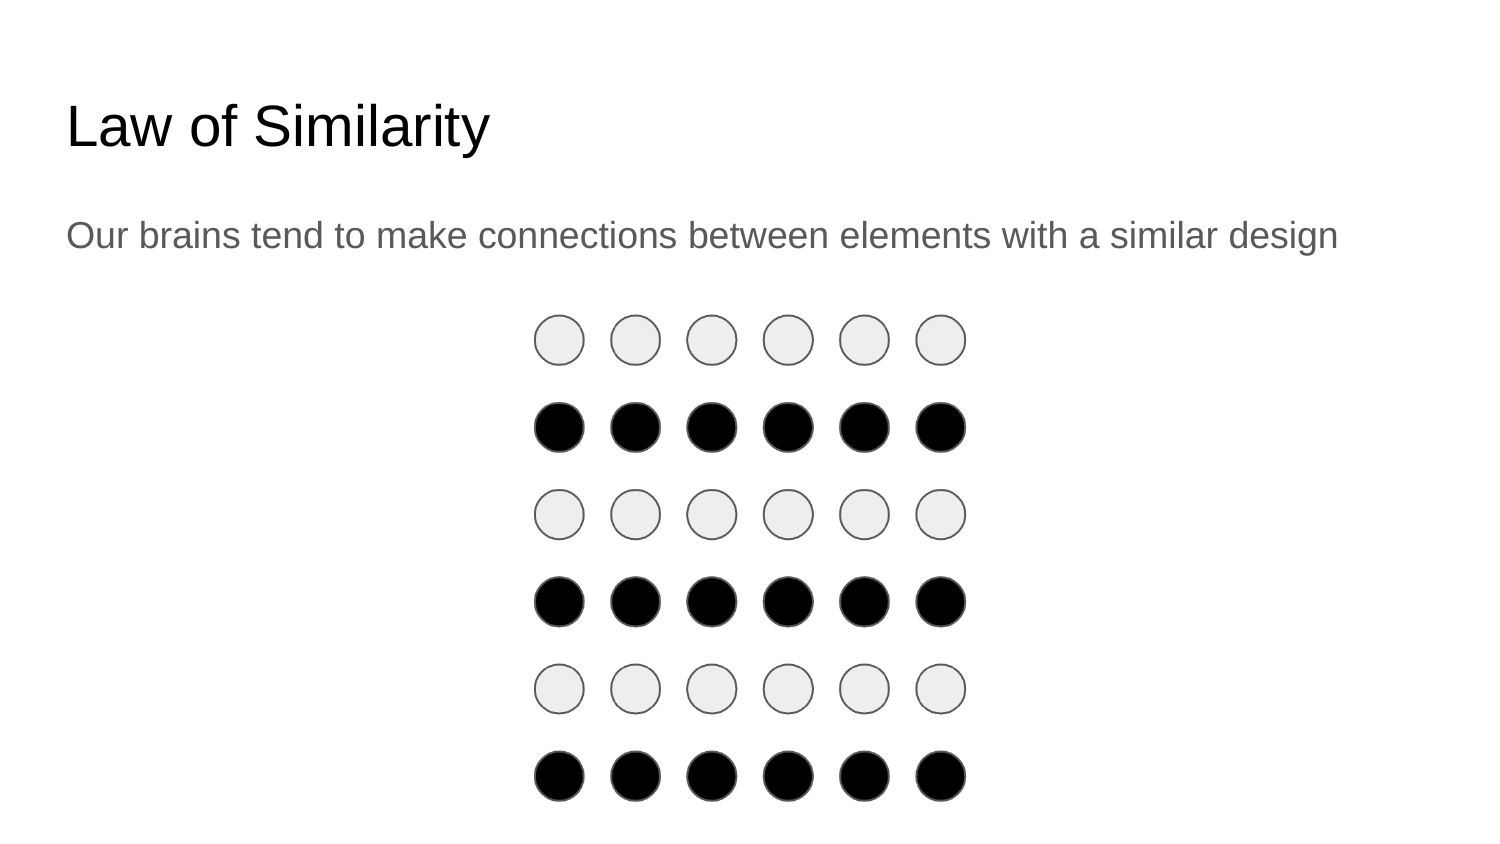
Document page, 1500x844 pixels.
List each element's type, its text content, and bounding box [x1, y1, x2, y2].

title Law of Similarity [51, 72, 1449, 167]
picture [512, 292, 988, 819]
list Our brains tend to make connections between elements with a similar design [51, 189, 1449, 269]
